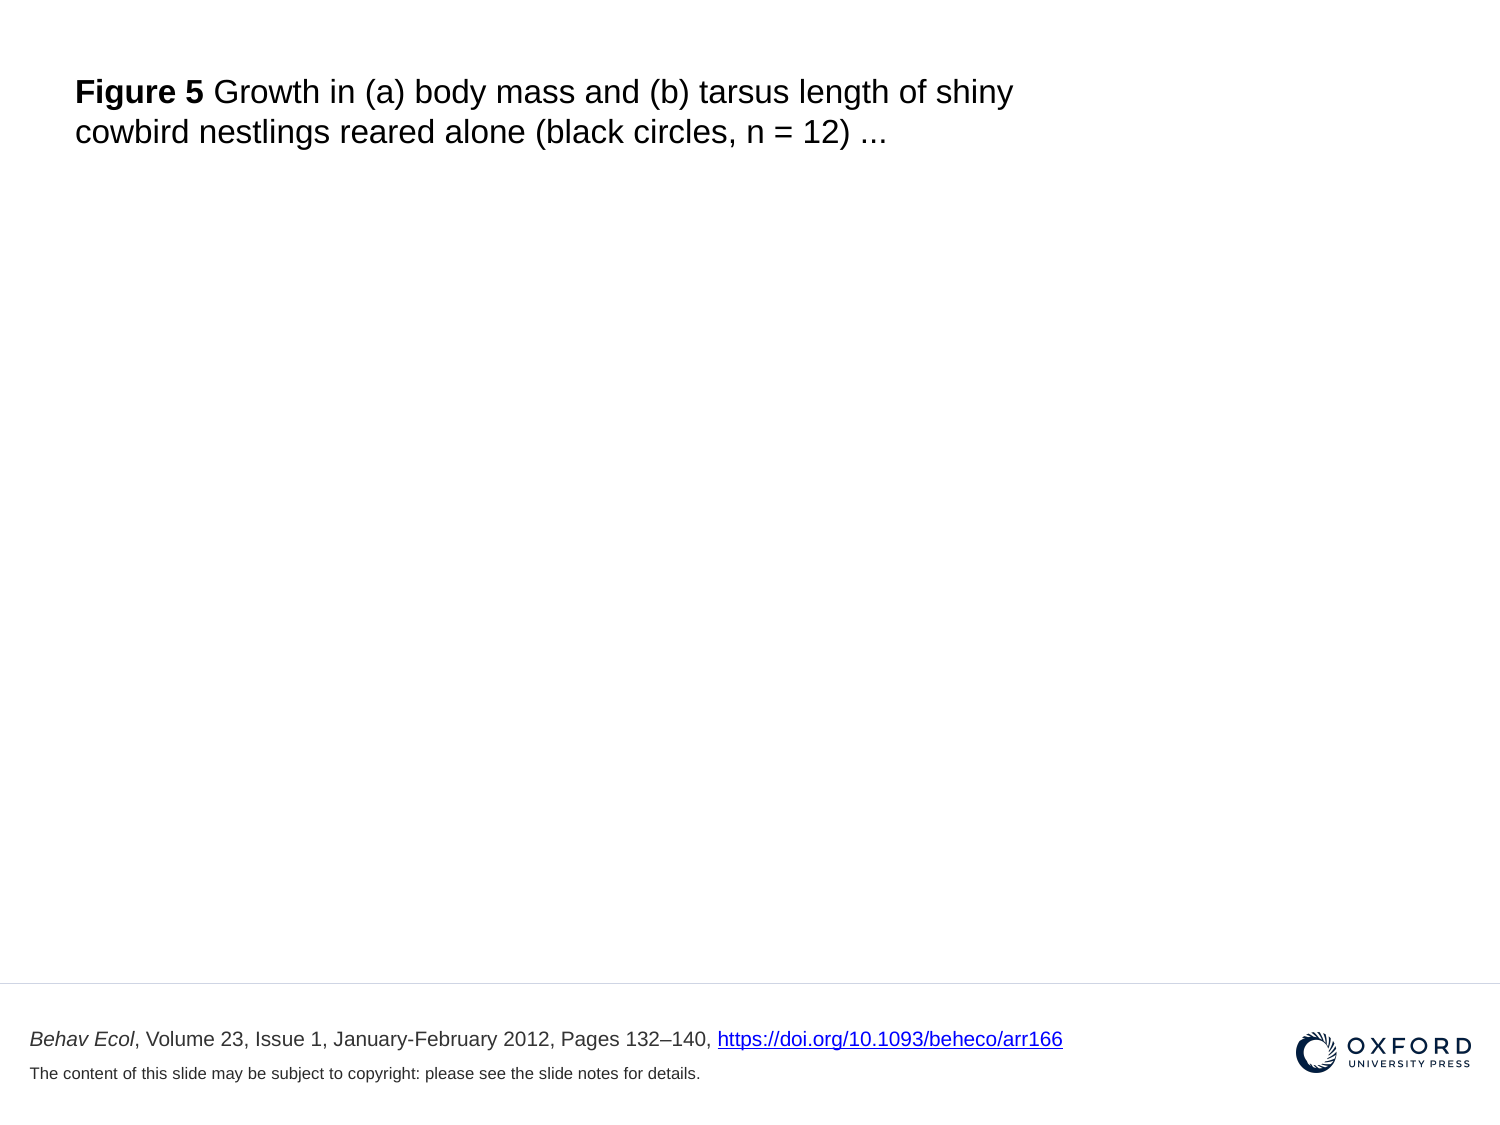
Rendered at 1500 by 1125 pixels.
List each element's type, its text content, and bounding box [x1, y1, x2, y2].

picture [1296, 1032, 1471, 1073]
title Figure 5 Growth in (a) body mass and (b) tarsus length of shiny cowbird nestlings reared alone (black circles, n = 12) ... [75, 69, 1078, 171]
footer Behav Ecol, Volume 23, Issue 1, January-February 2012, Pages 132–140, https://doi.org/10.1093/beheco/arr166 The content of this slide may be subject to copyright: please see the slide notes for details. [0, 983, 1260, 1125]
